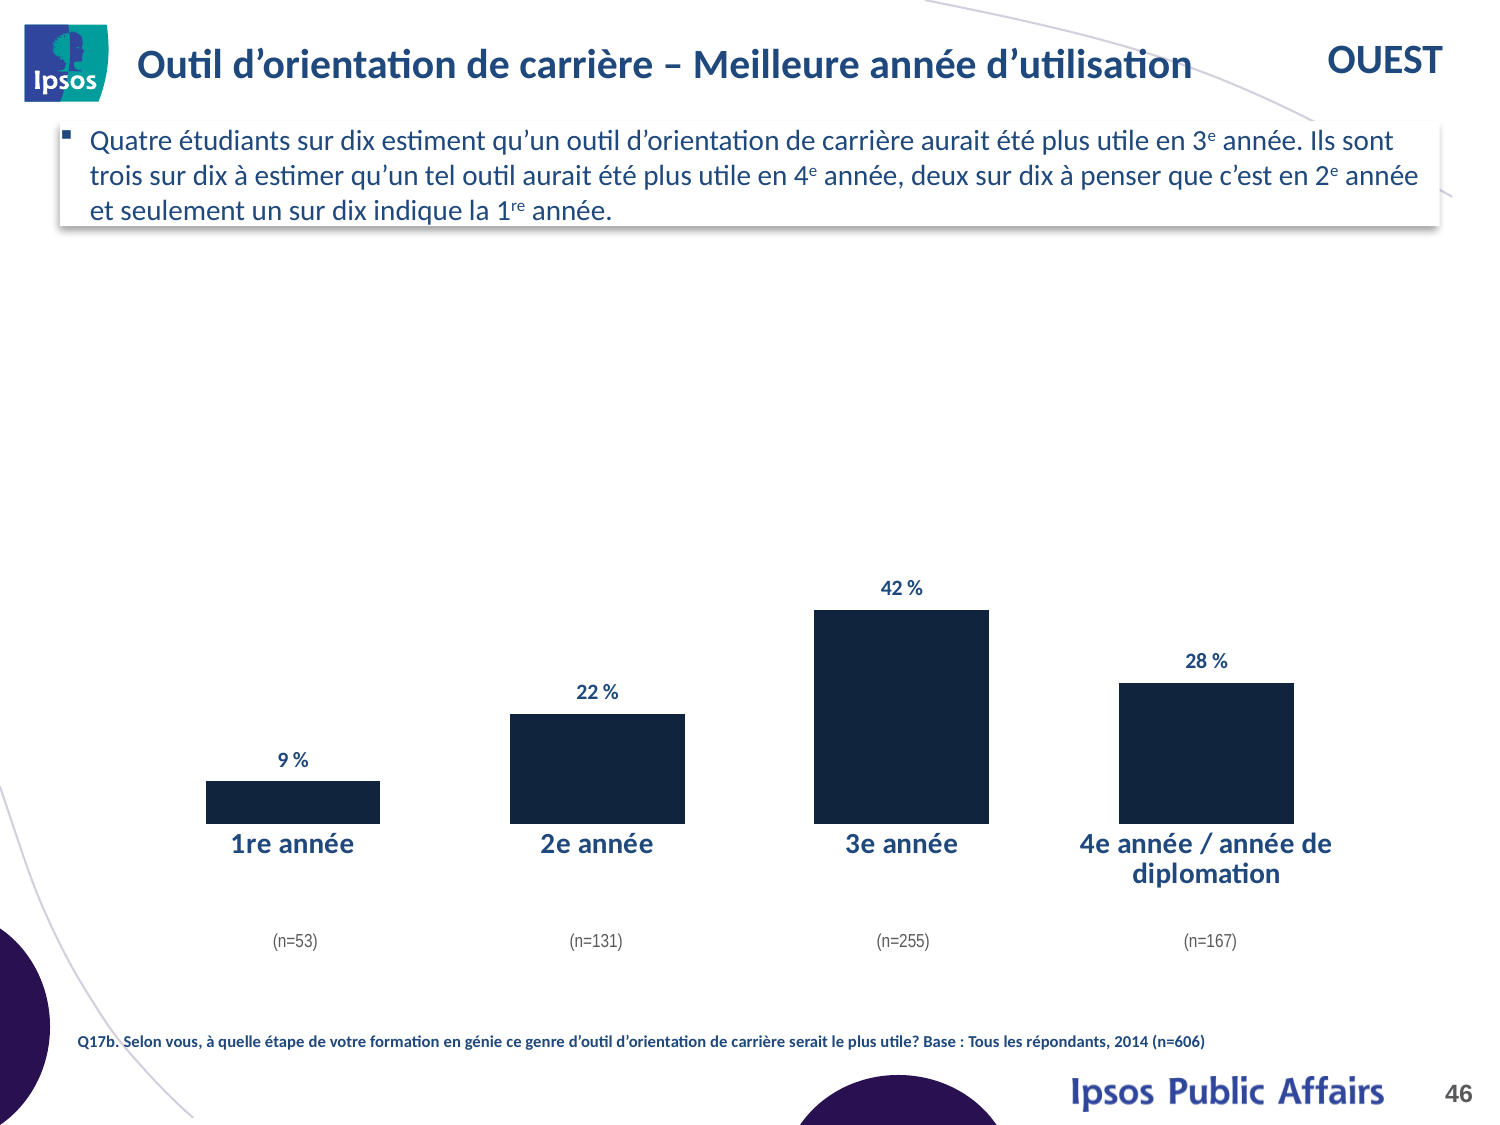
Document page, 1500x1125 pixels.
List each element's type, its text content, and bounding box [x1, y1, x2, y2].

table_header (n=167) [1072, 928, 1411, 991]
table_header (n=131) [394, 936, 734, 991]
text_box Q17b. Selon vous, à quelle étape de votre formation en génie ce genre d’outil d’orientation de carrière serait le plus utile? Base : Tous les répondants, 2014 (n=606) [63, 1023, 1500, 1059]
text_box Quatre étudiants sur dix estiment qu’un outil d’orientation de carrière aurait été plus utile en 3e année. Ils sont trois sur dix à estimer qu’un tel outil aurait été plus utile en 4e année, deux sur dix à penser que c’est en 2e année et seulement un sur dix indique la 1re année. [59, 121, 1440, 227]
title Outil d’orientation de carrière – Meilleure année d’utilisation [137, 42, 1477, 88]
table_header (n=53) [55, 928, 394, 991]
picture [1072, 1076, 1384, 1112]
chart [140, 207, 1360, 927]
slide_number 46 [1425, 1077, 1474, 1108]
table_header (n=255) [734, 936, 1072, 991]
